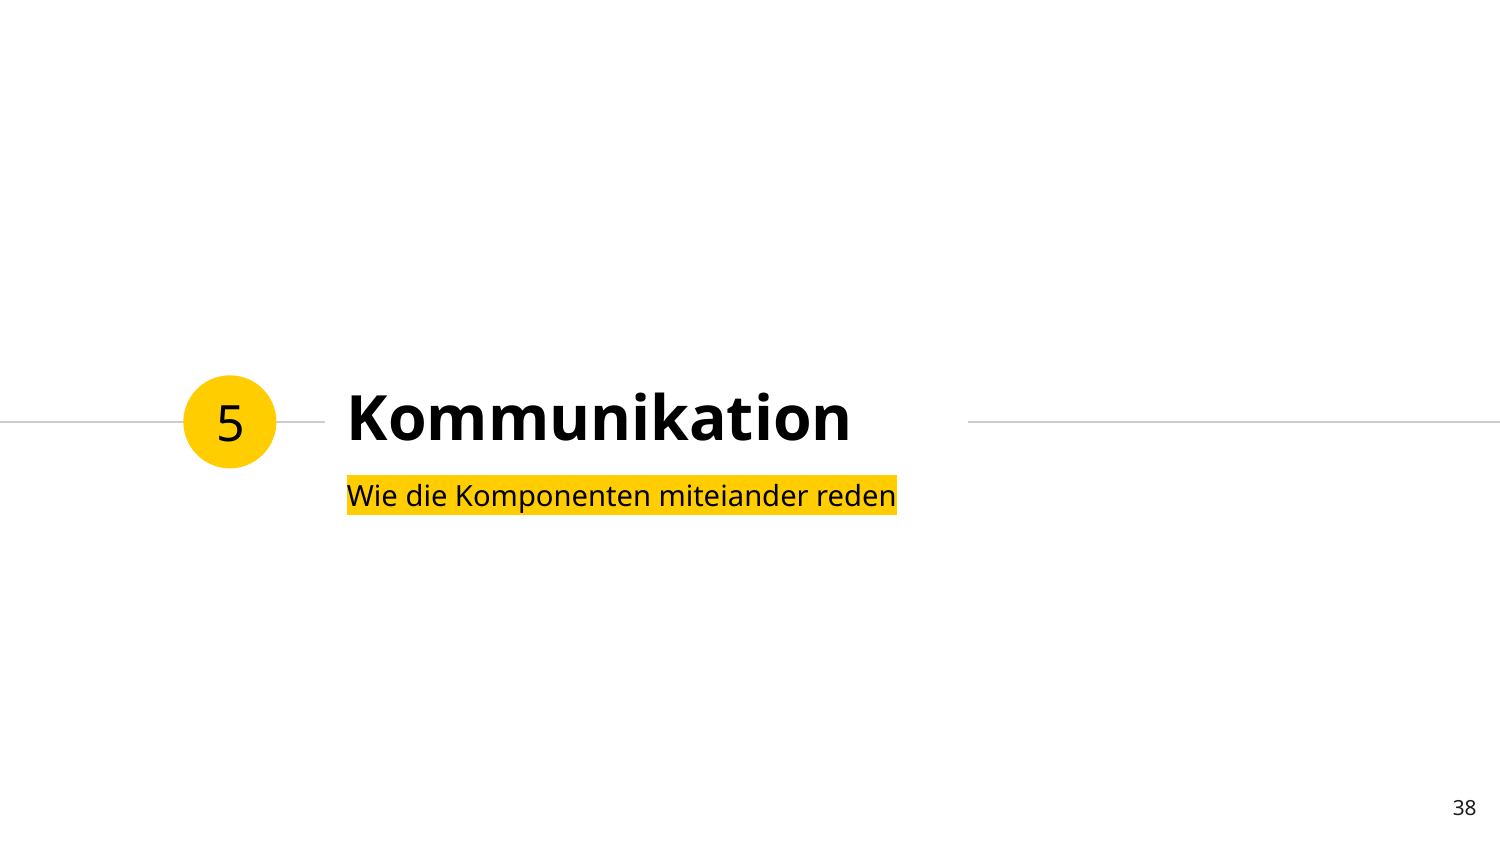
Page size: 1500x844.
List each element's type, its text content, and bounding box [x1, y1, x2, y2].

text_box 5 [186, 375, 276, 468]
subtitle Wie die Komponenten miteiander reden [331, 461, 1249, 591]
title Kommunikation [331, 277, 954, 461]
slide_number 38 [1401, 779, 1492, 844]
